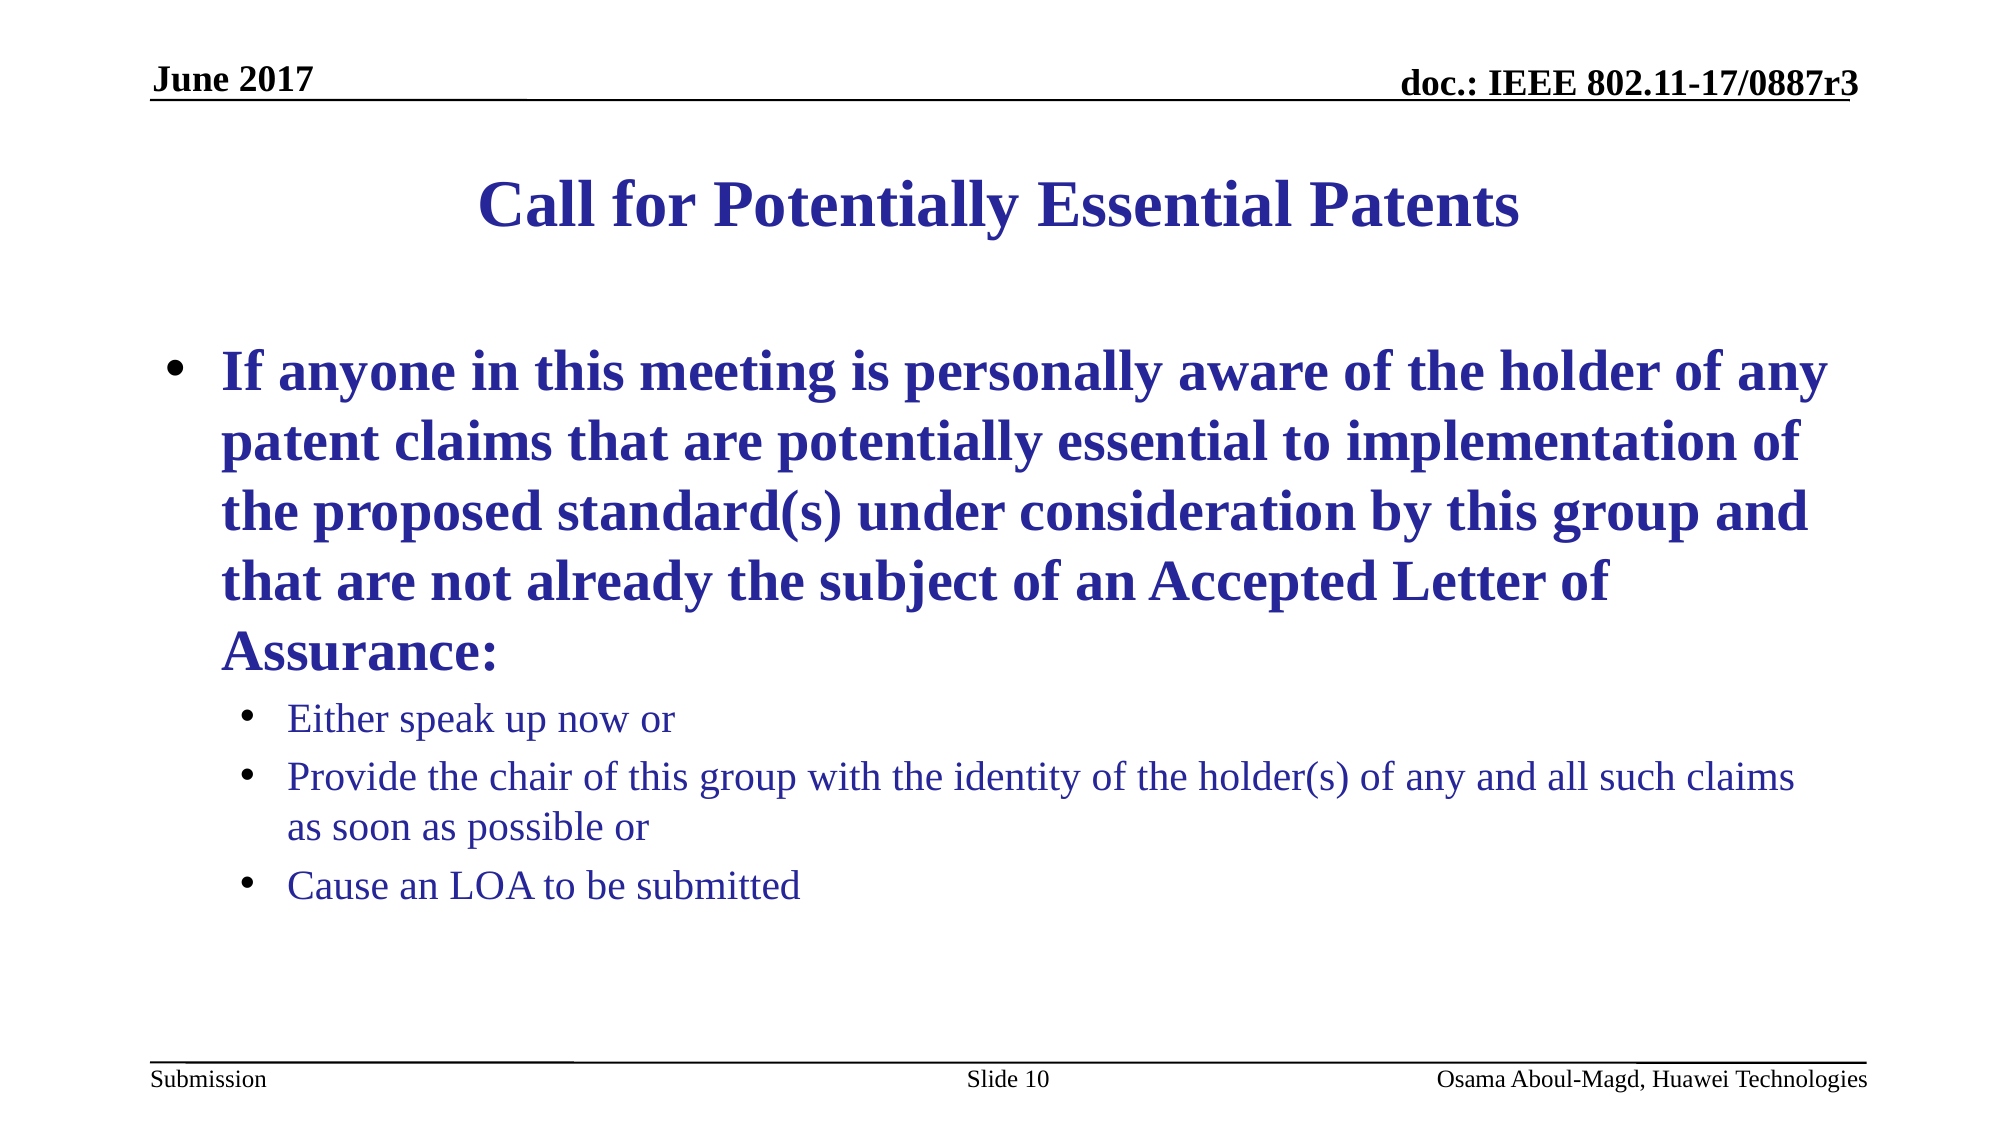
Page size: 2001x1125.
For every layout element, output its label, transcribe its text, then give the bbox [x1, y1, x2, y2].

slide_number Slide 10 [950, 1061, 1067, 1123]
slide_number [152, 54, 563, 100]
footer Osama Aboul-Magd, Huawei Technologies [1171, 1061, 1869, 1093]
list If anyone in this meeting is personally aware of the holder of any patent claims that are potentially essential to implementation of the proposed standard(s) under consideration by this group and that are not already the subject of an Accepted Letter of Assurance: Either speak up now or Provide the chair of this group with the identity of the holder(s) of any and all such claims as soon as possible or Cause an LOA to be submitted [149, 324, 1850, 1000]
title Call for Potentially Essential Patents [149, 112, 1850, 288]
